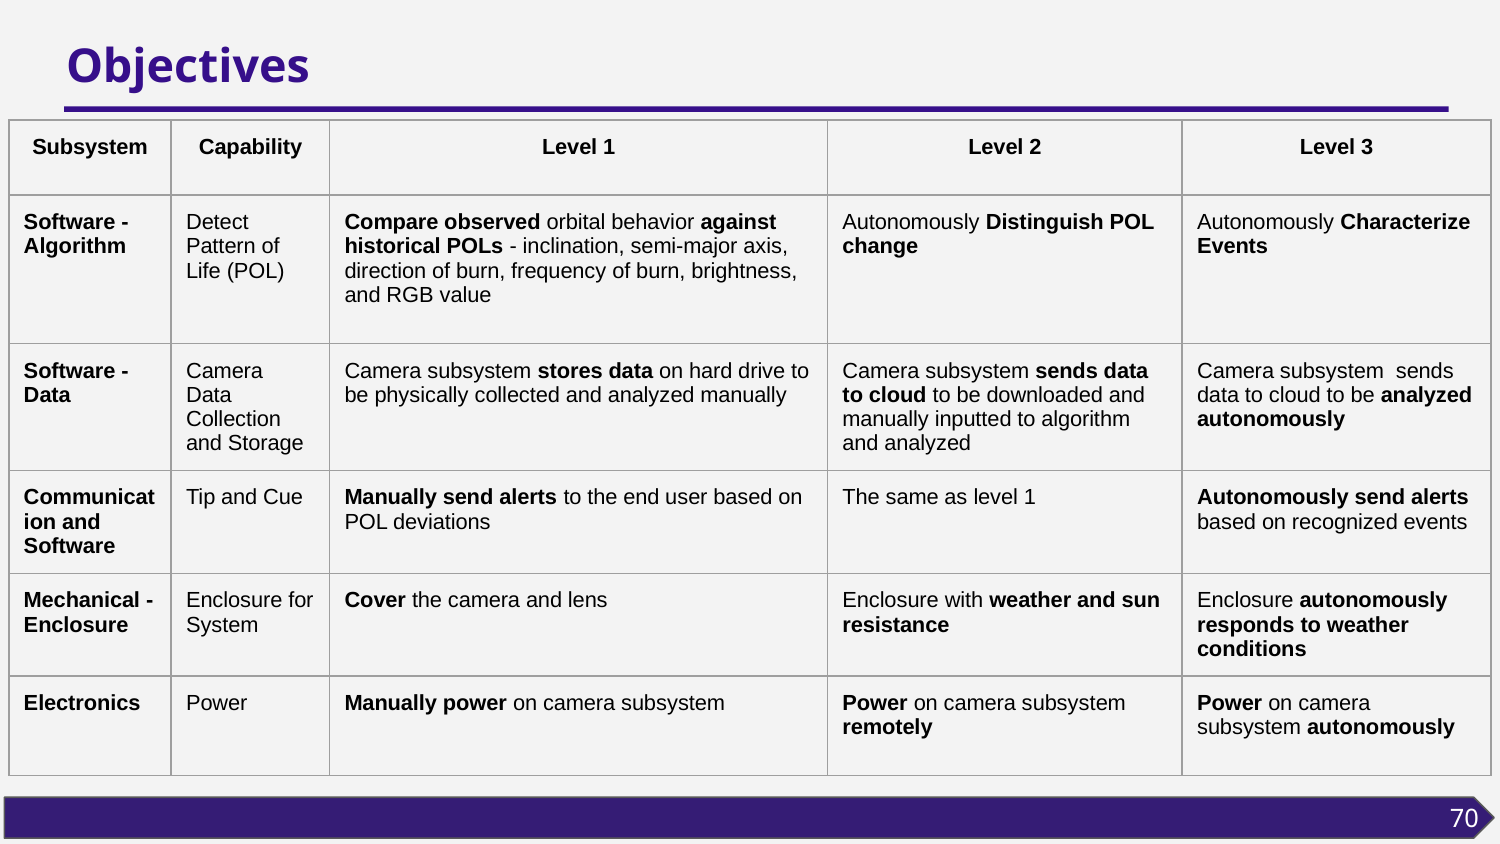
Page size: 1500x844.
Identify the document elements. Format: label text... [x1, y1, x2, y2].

table_cell Power on camera subsystem autonomously [1183, 677, 1490, 775]
table_cell The same as level 1 [828, 471, 1181, 573]
table_cell Tip and Cue [172, 471, 329, 573]
table_cell Software - Algorithm [10, 196, 170, 343]
table_cell Enclosure with weather and sun resistance [828, 574, 1181, 675]
table_header Level 3 [1183, 121, 1490, 194]
table_cell Manually power on camera subsystem [330, 677, 827, 775]
table_cell Cover the camera and lens [330, 574, 827, 675]
table_cell Power [172, 677, 329, 775]
table_cell Detect Pattern of Life (POL) [172, 196, 329, 343]
slide_number 70 [1404, 785, 1495, 844]
table_header Subsystem [10, 121, 170, 194]
table_cell Power on camera subsystem remotely [828, 677, 1181, 775]
table_header Level 2 [828, 121, 1181, 194]
table_cell Electronics [10, 677, 170, 775]
table_cell Enclosure autonomously responds to weather conditions [1183, 574, 1490, 675]
table_cell Autonomously send alerts based on recognized events [1183, 471, 1490, 573]
table_cell Mechanical - Enclosure [10, 574, 170, 675]
table_cell Autonomously Characterize Events [1183, 196, 1490, 343]
title Objectives [51, 18, 1449, 112]
table_cell Enclosure for System [172, 574, 329, 675]
table_cell Camera Data Collection and Storage [172, 344, 329, 470]
table_cell Camera subsystem sends data to cloud to be analyzed autonomously [1183, 344, 1490, 470]
table_cell Compare observed orbital behavior against historical POLs - inclination, semi-major axis, direction of burn, frequency of burn, brightness, and RGB value [330, 196, 827, 343]
table_header Level 1 [330, 121, 827, 194]
table_cell Communication and Software [10, 471, 170, 573]
table_cell Camera subsystem sends data to cloud to be downloaded and manually inputted to algorithm and analyzed [828, 344, 1181, 470]
table_cell Autonomously Distinguish POL change [828, 196, 1181, 343]
table_cell Camera subsystem stores data on hard drive to be physically collected and analyzed manually [330, 344, 827, 470]
table_cell Software - Data [10, 344, 170, 470]
table_cell Manually send alerts to the end user based on POL deviations [330, 471, 827, 573]
table_header Capability [172, 121, 329, 194]
